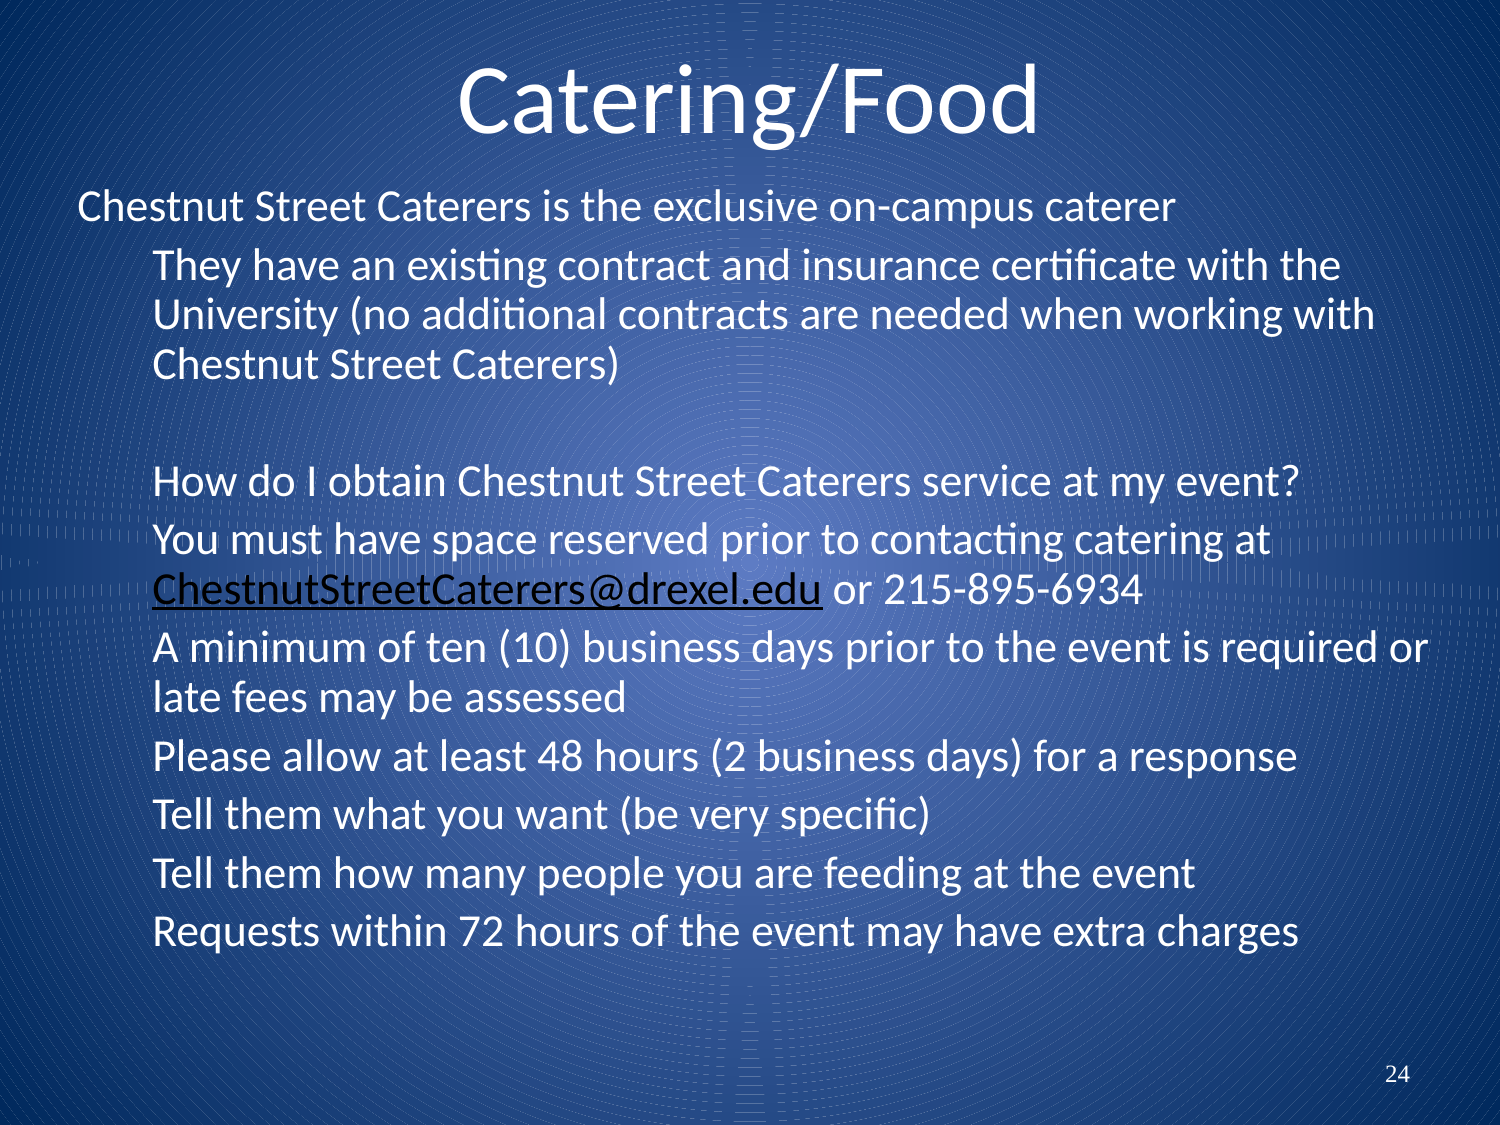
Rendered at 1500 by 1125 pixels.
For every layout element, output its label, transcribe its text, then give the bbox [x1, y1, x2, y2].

text_box Catering/Food [74, 24, 1425, 163]
slide_number 24 [1074, 1042, 1425, 1103]
text_box Chestnut Street Caterers is the exclusive on-campus caterer They have an existing contract and insurance certificate with the University (no additional contracts are needed when working with Chestnut Street Caterers) How do I obtain Chestnut Street Caterers service at my event? You must have space reserved prior to contacting catering at ChestnutStreetCaterers@drexel.edu or 215-895-6934 A minimum of ten (10) business days prior to the event is required or late fees may be assessed Please allow at least 48 hours (2 business days) for a response Tell them what you want (be very specific) Tell them how many people you are feeding at the event Requests within 72 hours of the event may have extra charges [62, 174, 1450, 1013]
